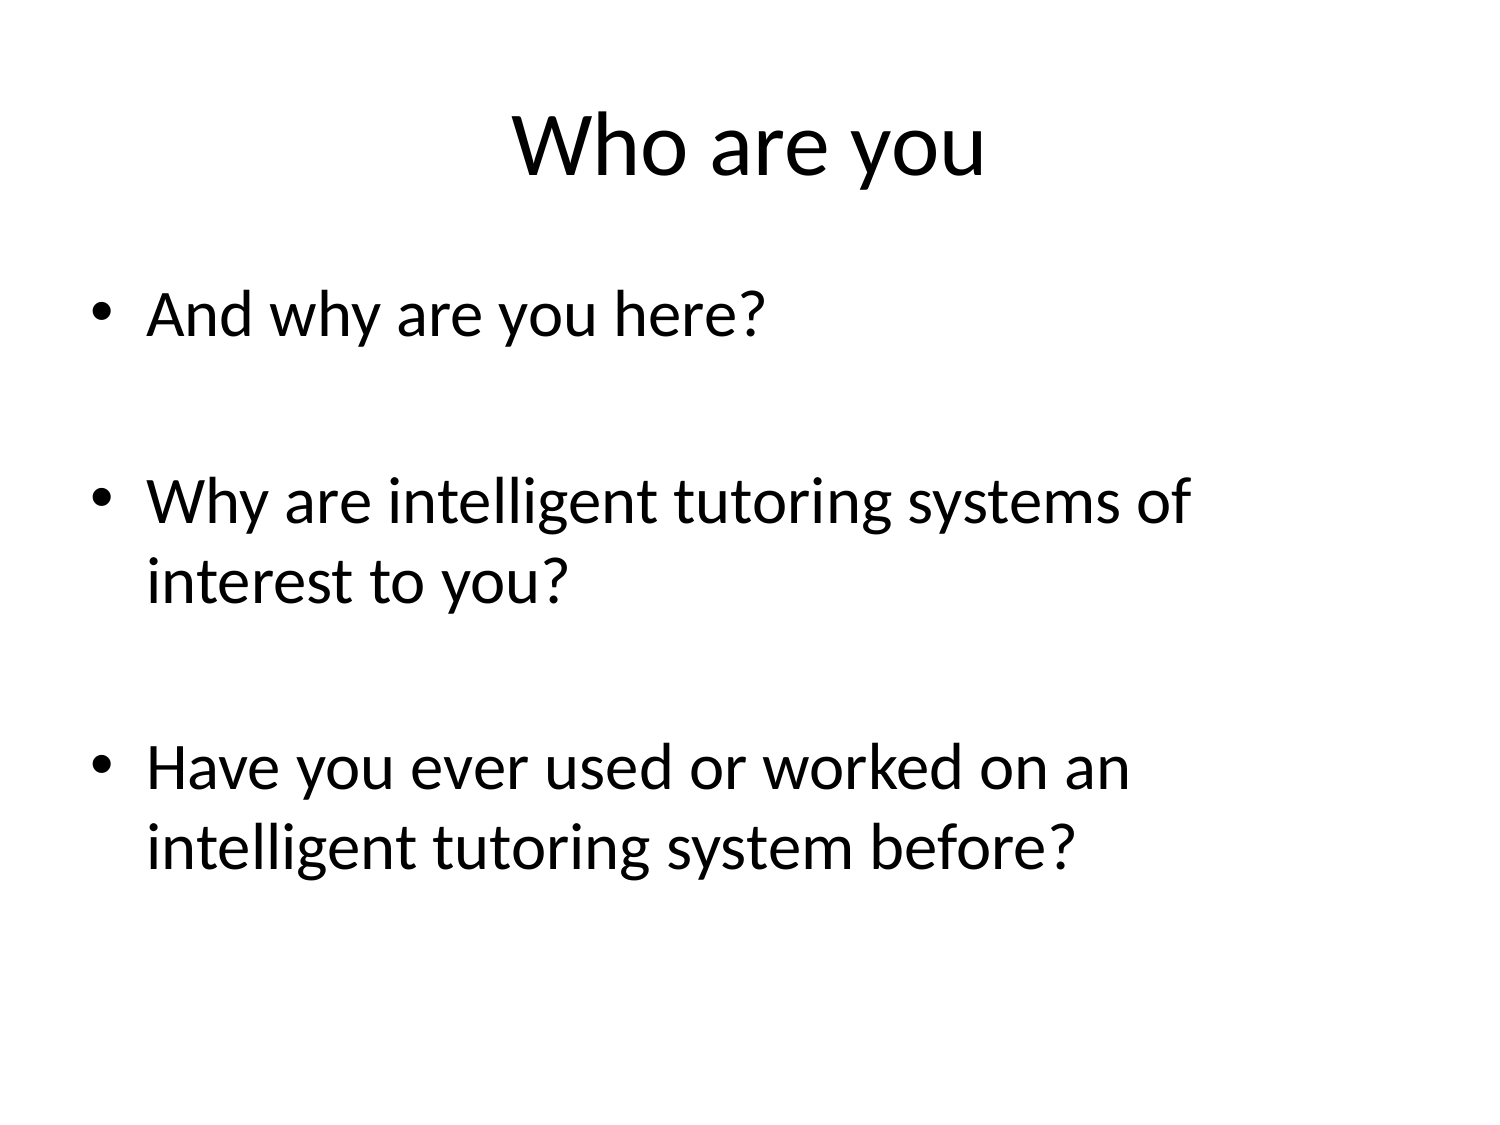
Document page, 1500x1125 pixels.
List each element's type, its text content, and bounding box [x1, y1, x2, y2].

list And why are you here? Why are intelligent tutoring systems of interest to you? Have you ever used or worked on an intelligent tutoring system before? [75, 262, 1425, 1005]
title Who are you [75, 45, 1425, 233]
